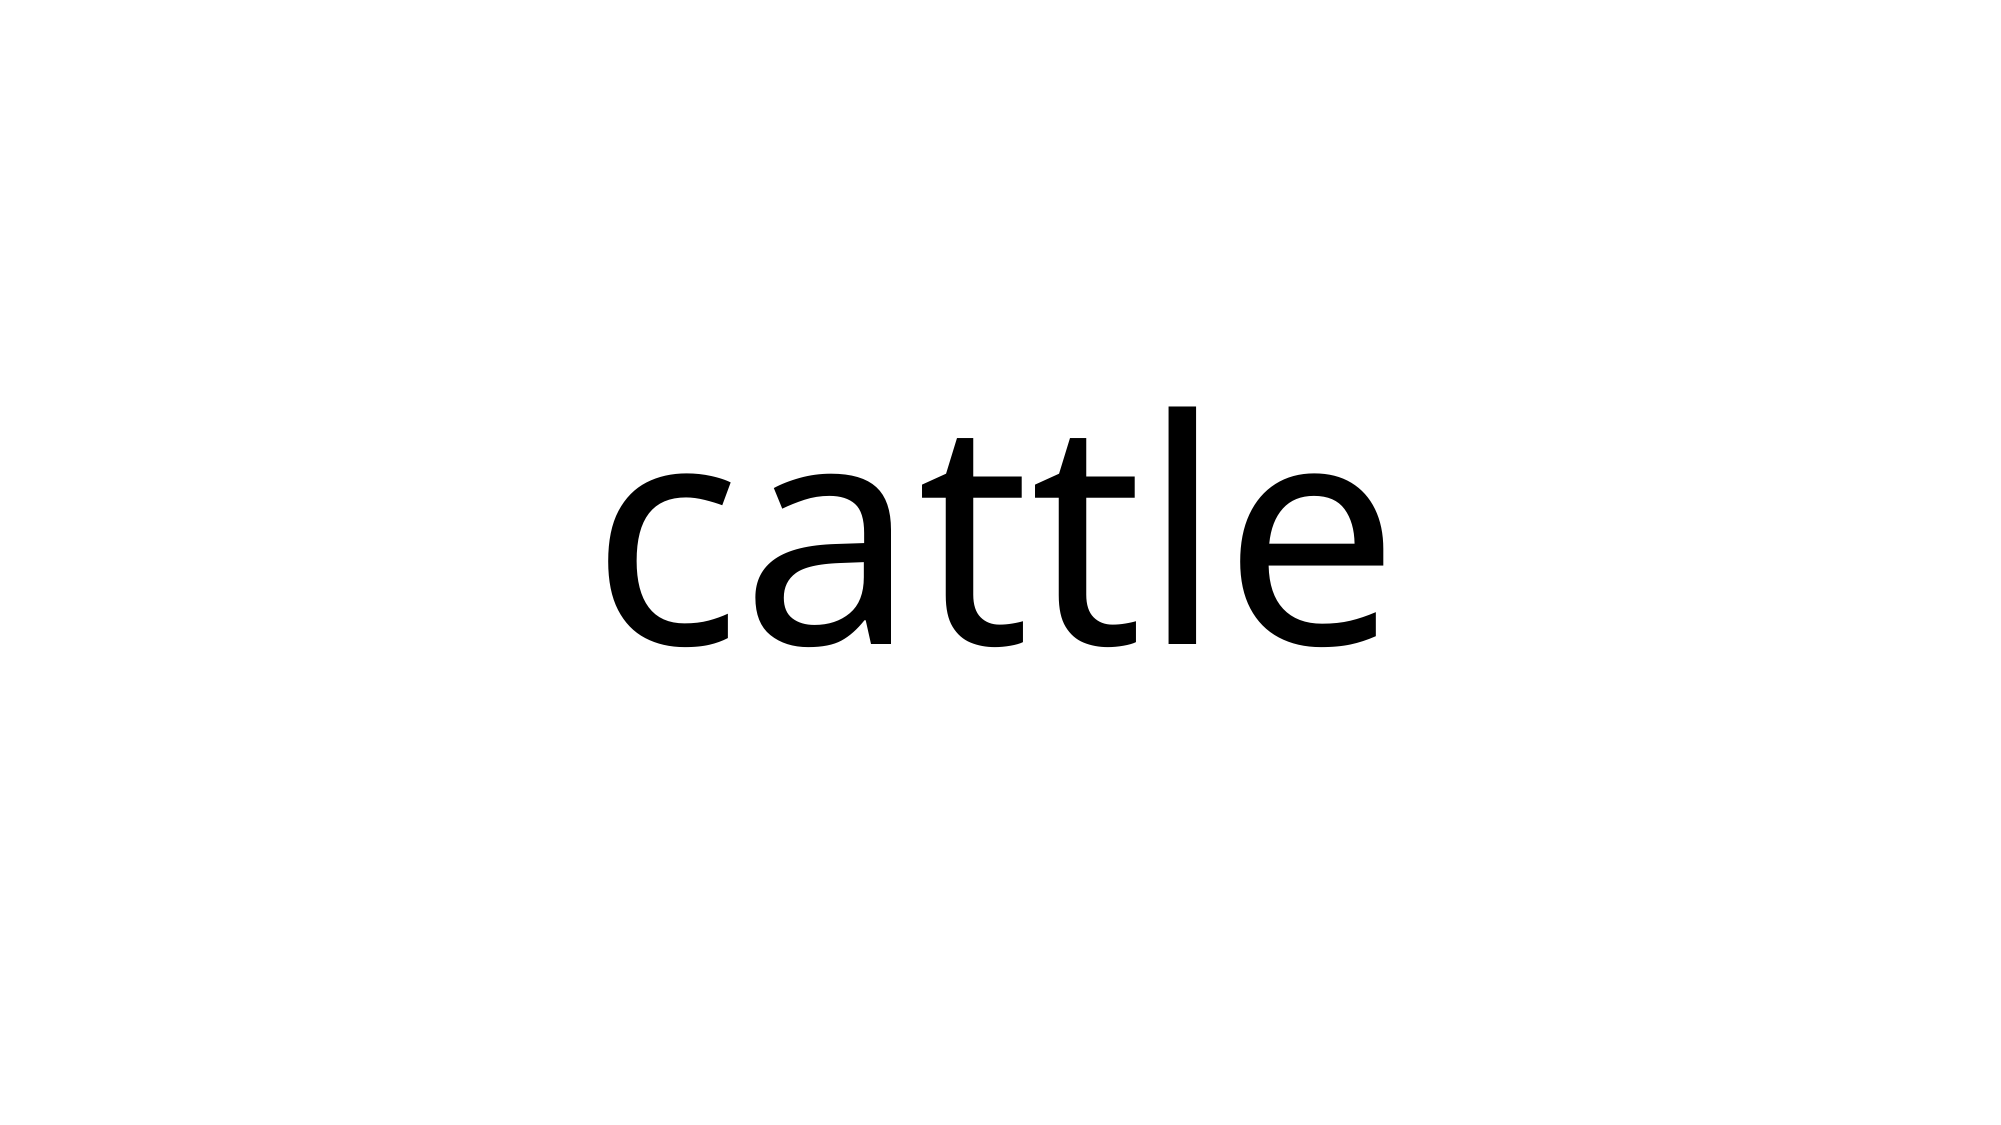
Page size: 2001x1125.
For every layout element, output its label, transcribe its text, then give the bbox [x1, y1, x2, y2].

title cattle [245, 327, 1746, 720]
